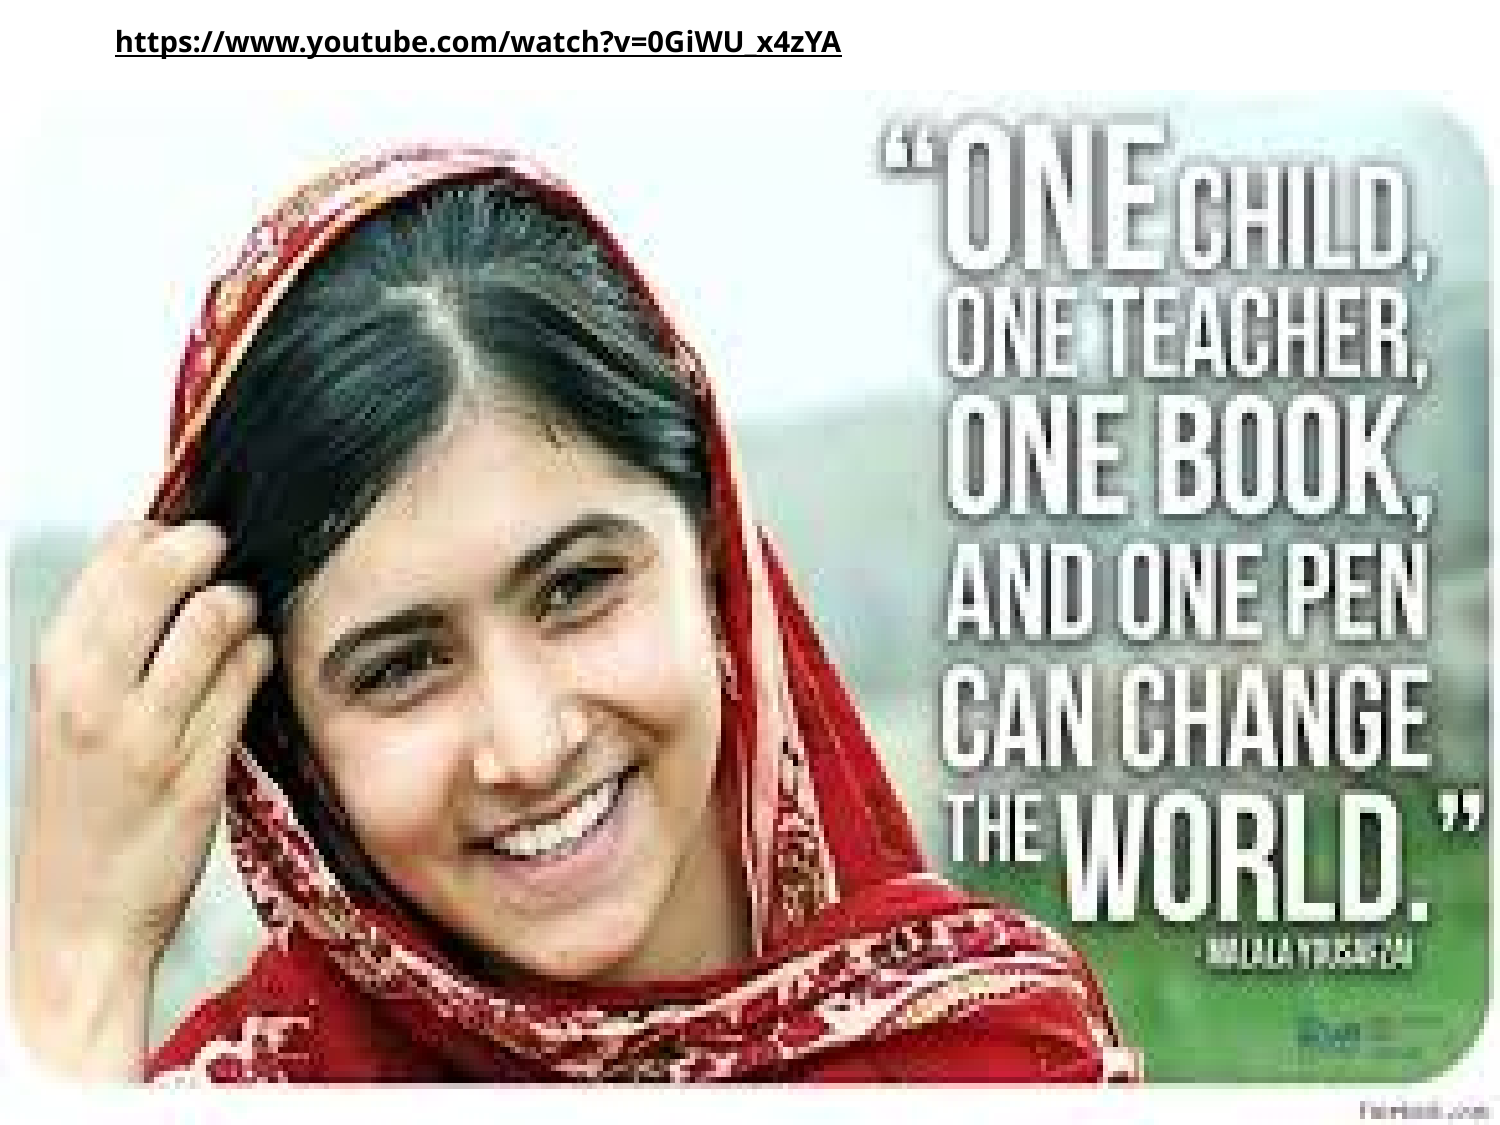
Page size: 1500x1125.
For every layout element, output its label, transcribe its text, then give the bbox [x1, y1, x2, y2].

title https://www.youtube.com/watch?v=0GiWU_x4zYA [100, 19, 1296, 68]
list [0, 89, 1500, 1125]
